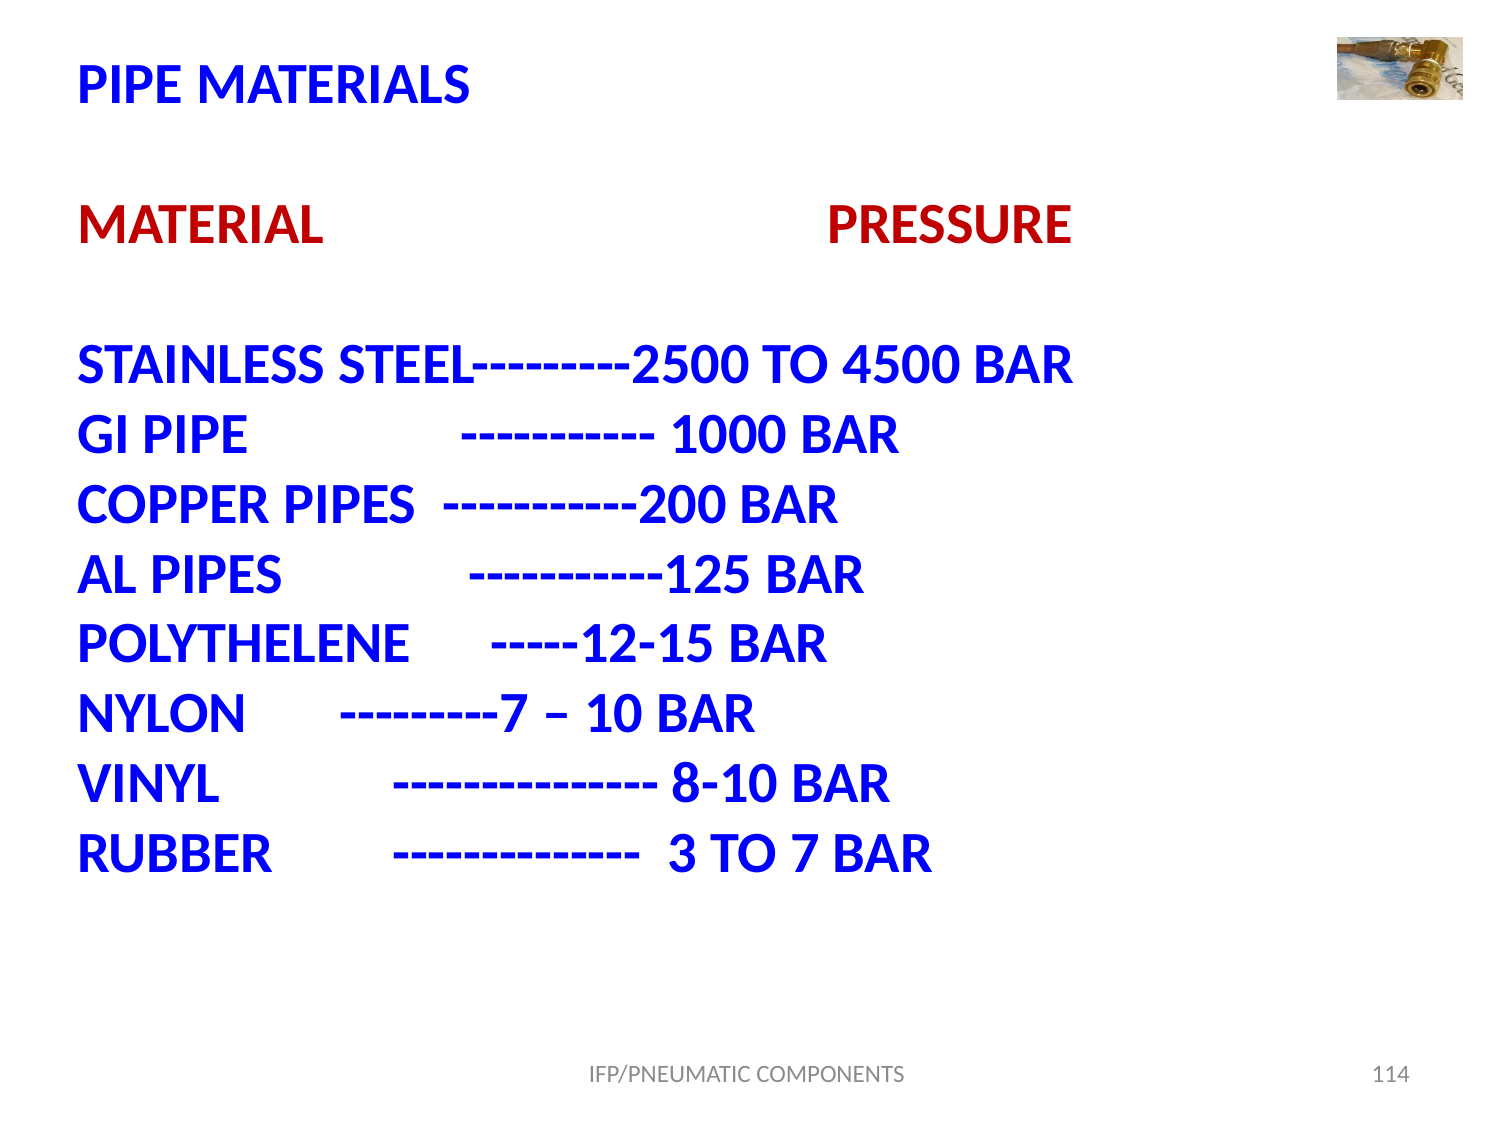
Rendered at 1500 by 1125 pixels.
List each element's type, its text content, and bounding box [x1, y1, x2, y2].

footer IFP/PNEUMATIC COMPONENTS [512, 1042, 988, 1103]
text_box PIPE MATERIALS MATERIAL PRESSURE STAINLESS STEEL---------2500 TO 4500 BAR GI PIPE ----------- 1000 BAR COPPER PIPES -----------200 BAR AL PIPES -----------125 BAR POLYTHELENE -----12-15 BAR NYLON ---------7 – 10 BAR VINYL --------------- 8-10 BAR RUBBER -------------- 3 TO 7 BAR [62, 37, 1463, 892]
picture [1337, 37, 1463, 101]
slide_number 114 [1074, 1042, 1425, 1103]
